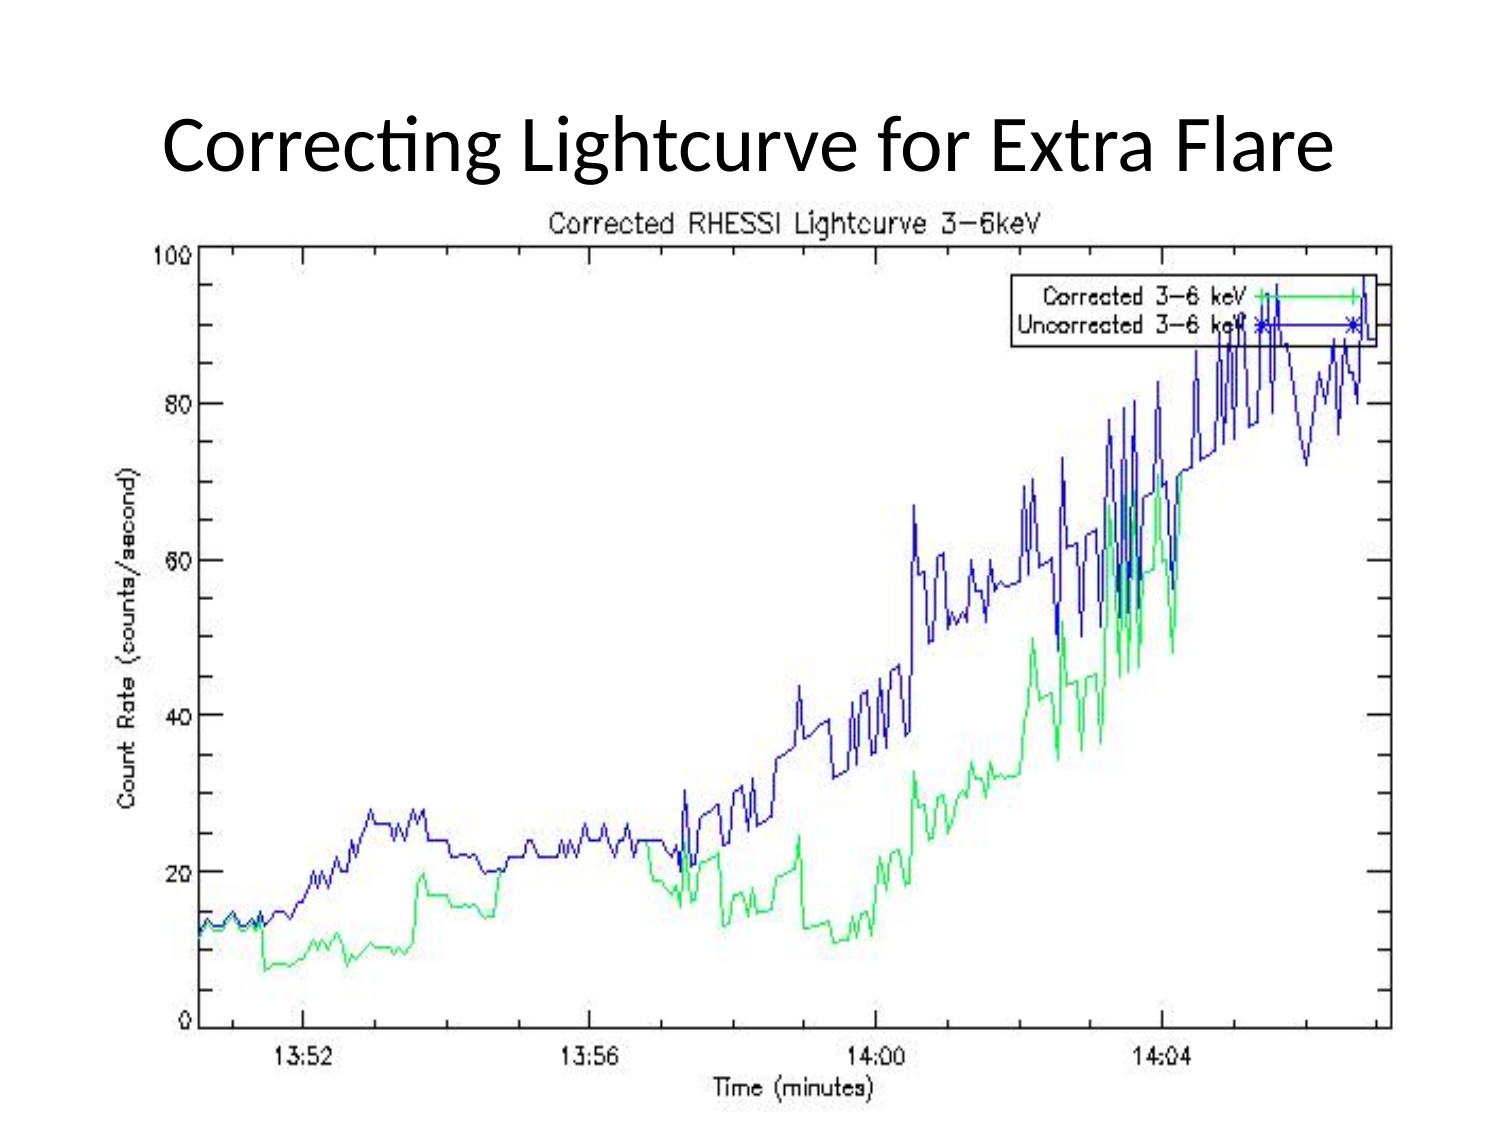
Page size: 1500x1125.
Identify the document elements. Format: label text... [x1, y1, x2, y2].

title Correcting Lightcurve for Extra Flare [75, 45, 1425, 200]
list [0, 201, 1500, 1125]
